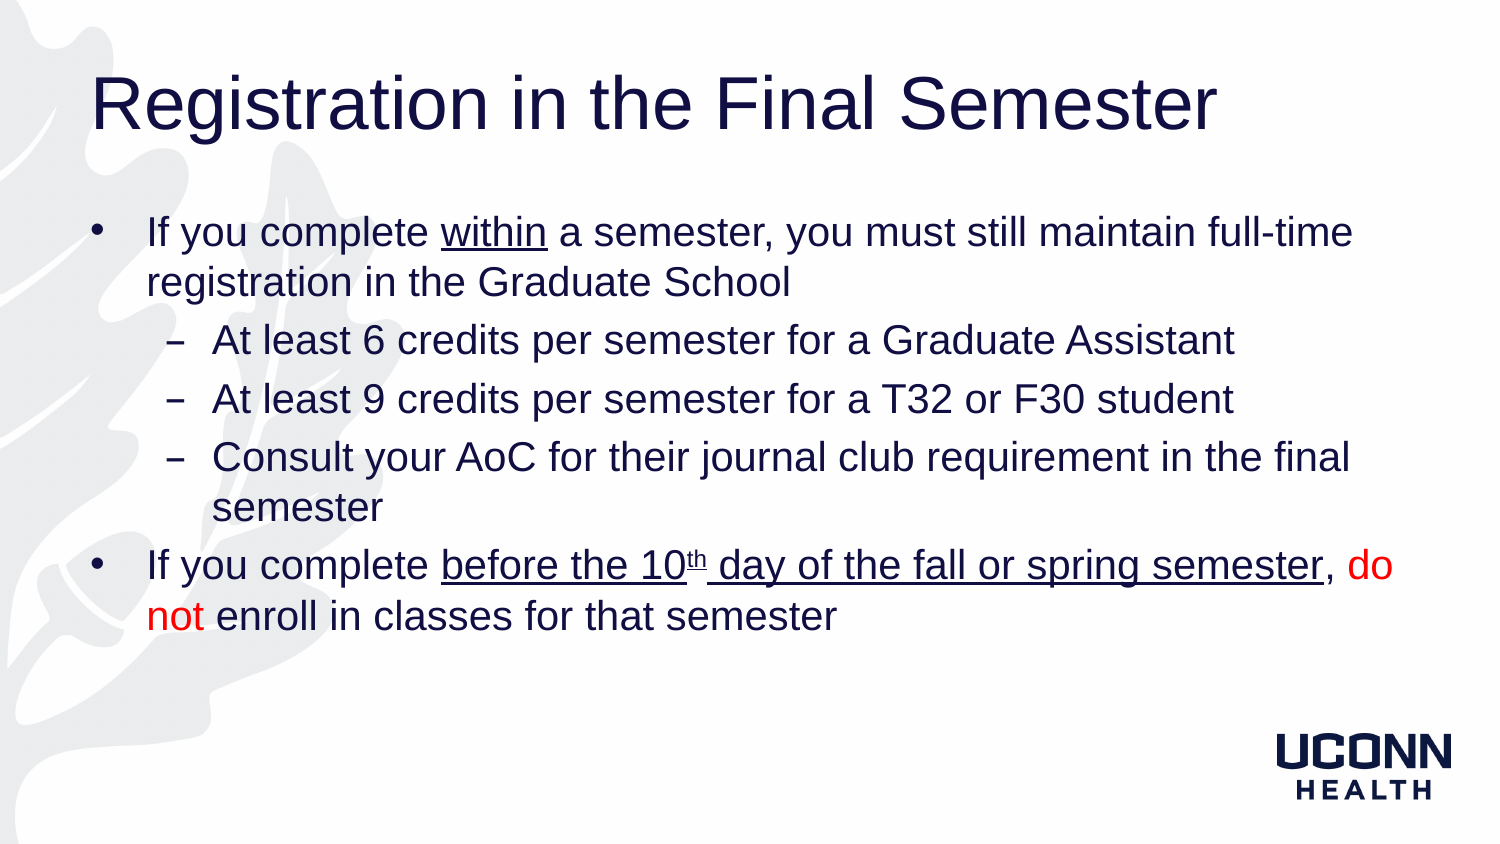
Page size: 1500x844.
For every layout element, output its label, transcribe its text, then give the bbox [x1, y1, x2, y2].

title Registration in the Final Semester [75, 47, 1425, 192]
picture [0, 0, 1500, 844]
list If you complete within a semester, you must still maintain full-time registration in the Graduate School At least 6 credits per semester for a Graduate Assistant At least 9 credits per semester for a T32 or F30 student Consult your AoC for their journal club requirement in the final semester If you complete before the 10th day of the fall or spring semester, do not enroll in classes for that semester [75, 196, 1462, 734]
